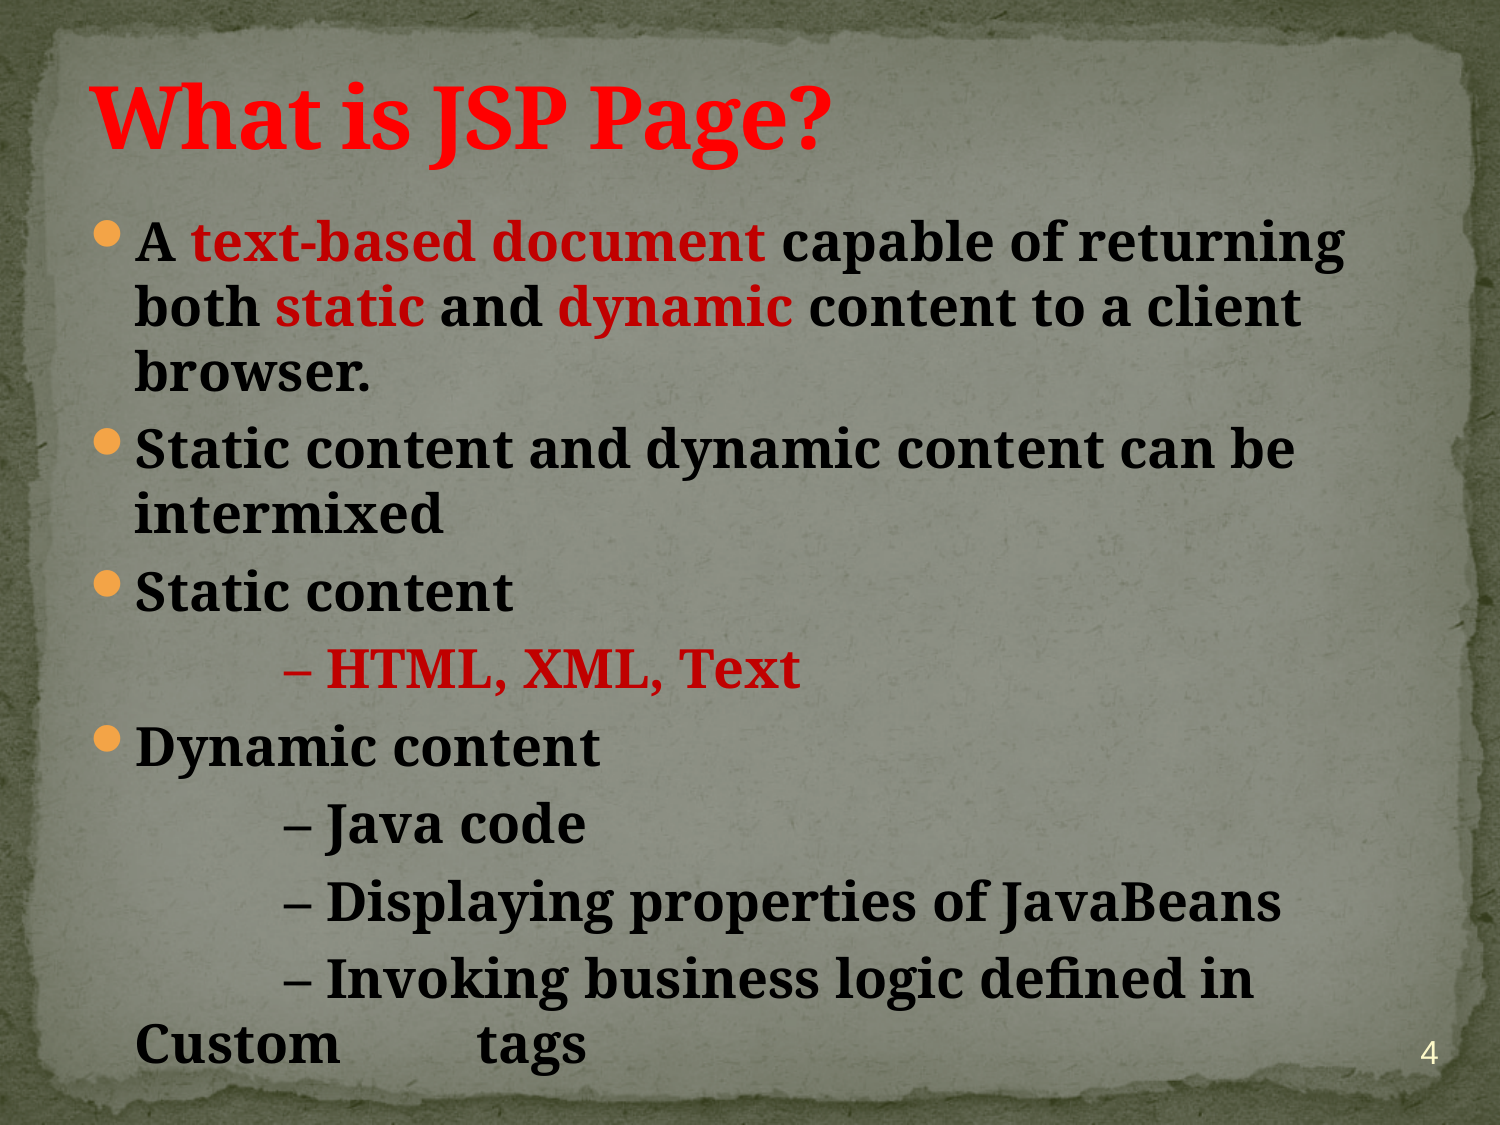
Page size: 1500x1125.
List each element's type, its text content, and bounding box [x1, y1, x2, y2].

slide_number 4 [1379, 1014, 1480, 1089]
title What is JSP Page? [74, 24, 1425, 175]
list A text-based document capable of returning both static and dynamic content to a client browser. Static content and dynamic content can be intermixed Static content – HTML, XML, Text Dynamic content – Java code – Displaying properties of JavaBeans – Invoking business logic defined in Custom tags [75, 200, 1450, 1075]
